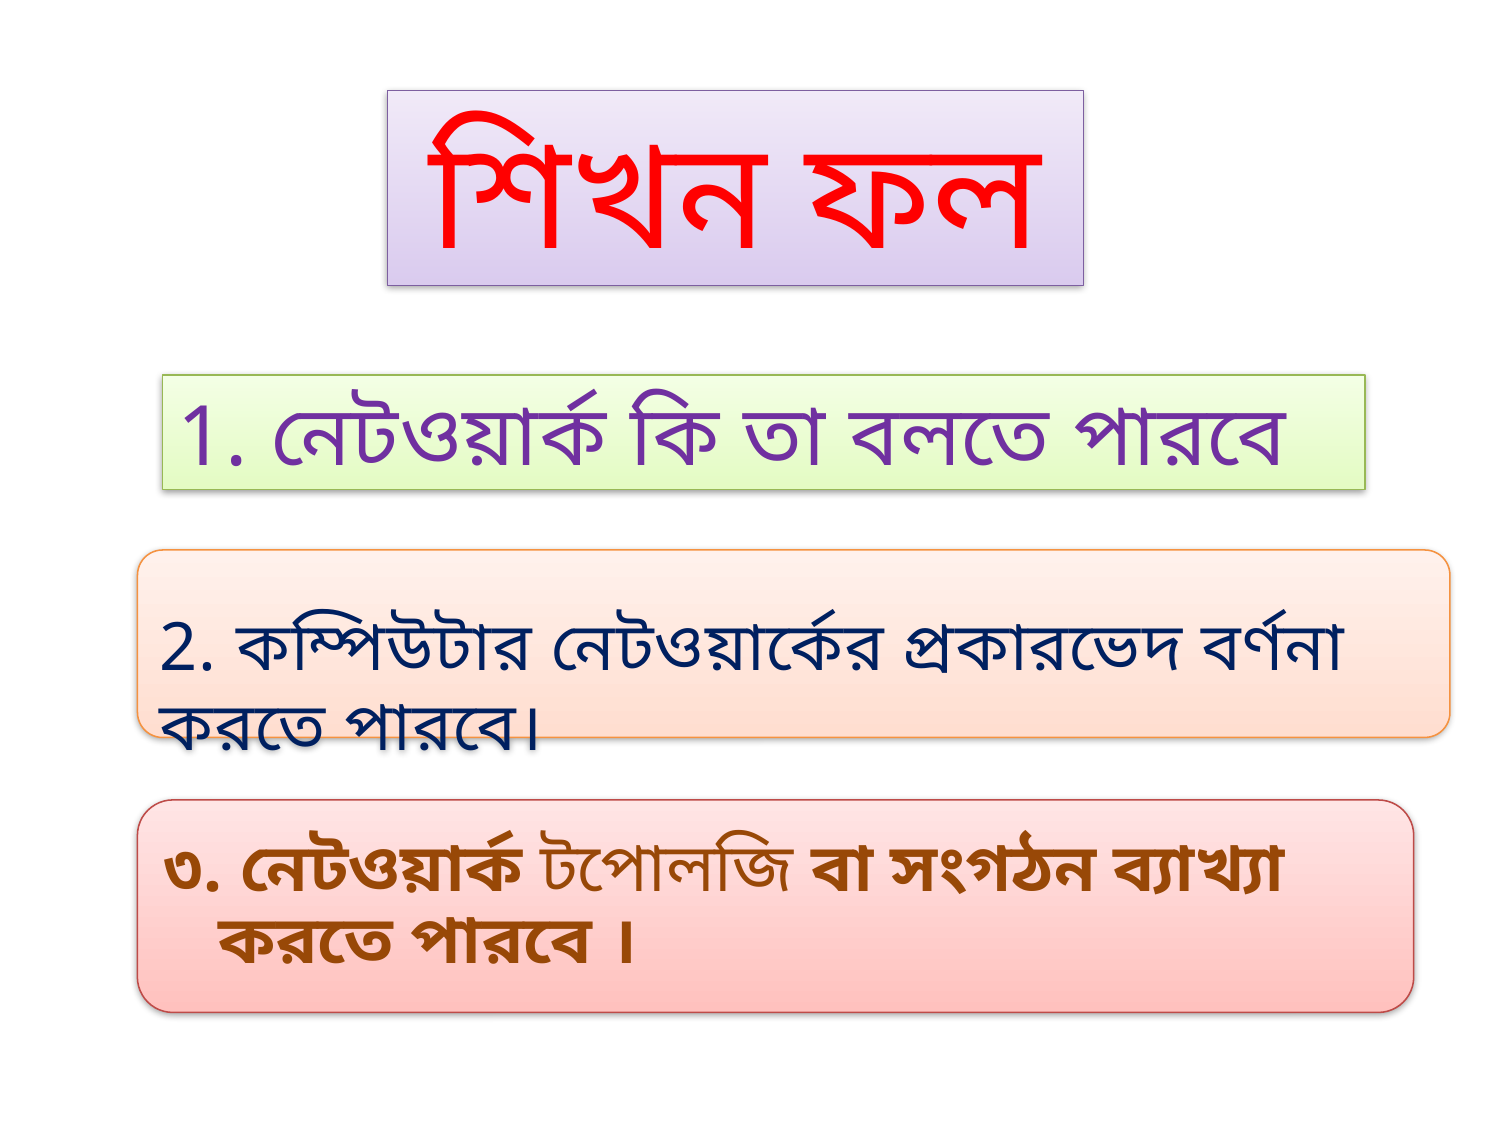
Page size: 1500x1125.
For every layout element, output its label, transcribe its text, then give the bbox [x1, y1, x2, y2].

text_box 1. নেটওয়ার্ক কি তা বলতে পারবে [162, 374, 1366, 490]
text_box শিখন ফল [387, 90, 1084, 286]
text_box 2. কম্পিউটার নেটওয়ার্কের প্রকারভেদ বর্ণনা করতে পারবে। [136, 549, 1451, 739]
text_box ৩. নেটওয়ার্ক টপোলজি বা সংগঠন ব্যাখ্যা করতে পারবে । [136, 799, 1415, 1014]
